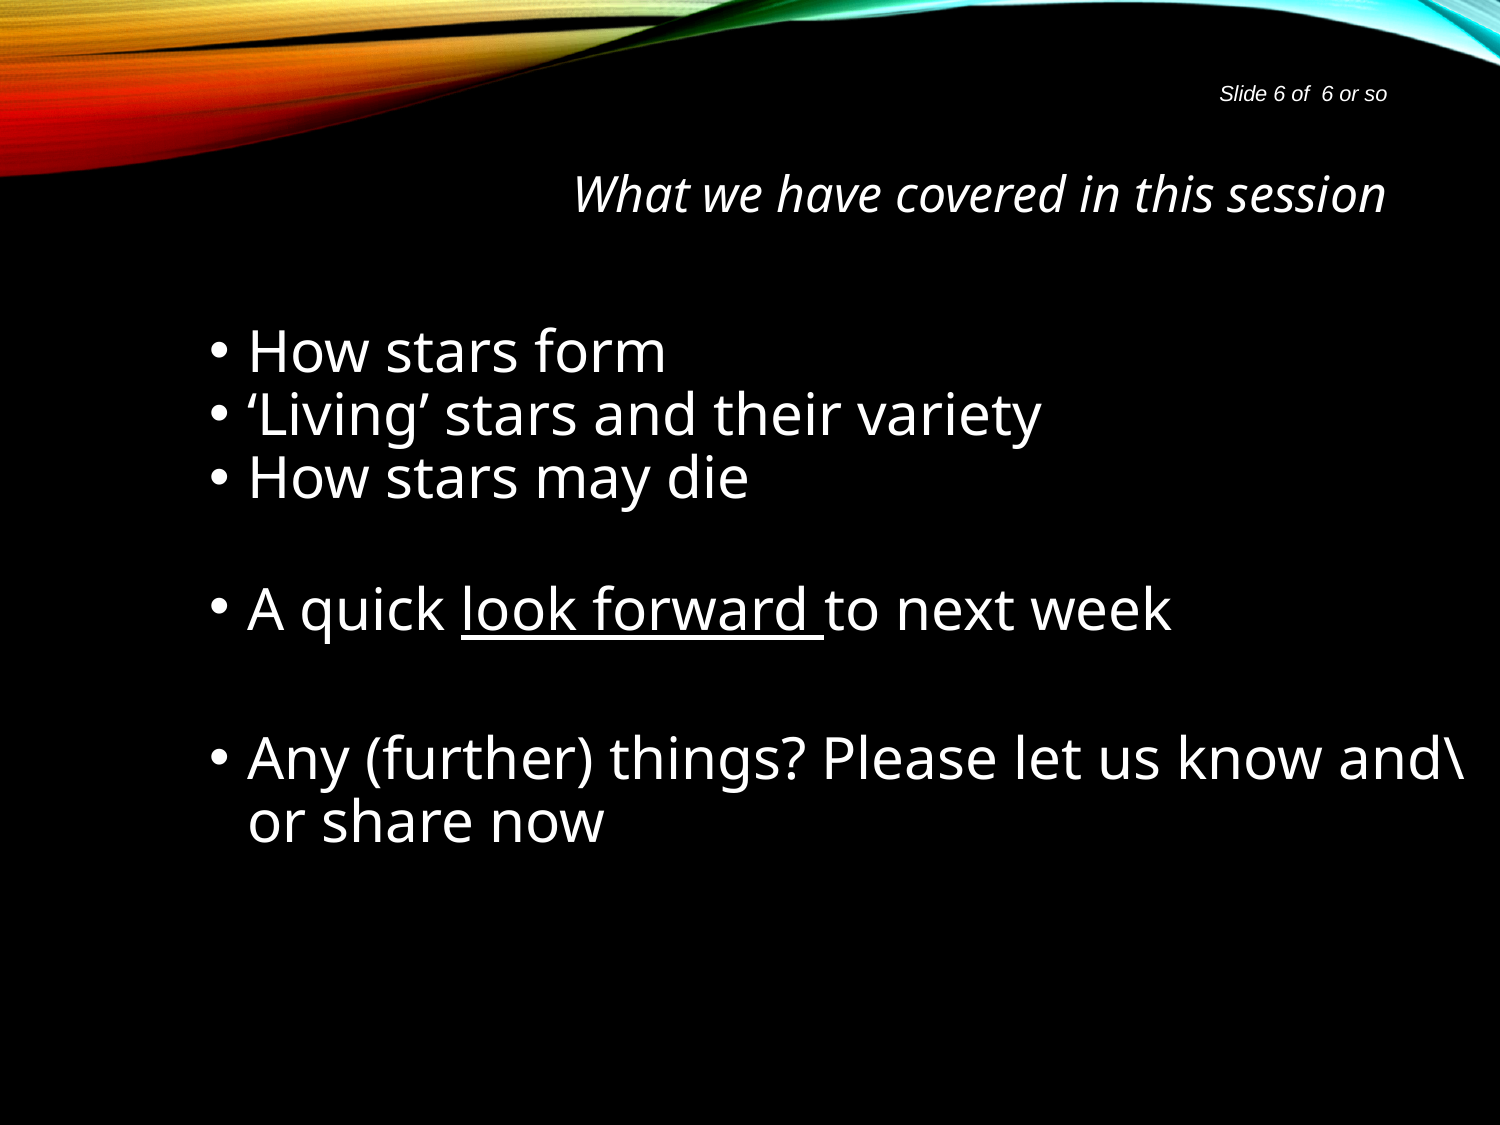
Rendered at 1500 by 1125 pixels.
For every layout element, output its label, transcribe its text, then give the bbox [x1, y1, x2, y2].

list How stars form ‘Living’ stars and their variety How stars may die A quick look forward to next week Any (further) things? Please let us know and\or share now [194, 314, 1500, 1025]
slide_number Slide 6 of 6 or so [1078, 62, 1403, 123]
picture [0, 0, 1500, 178]
title What we have covered in this session [356, 125, 1403, 268]
